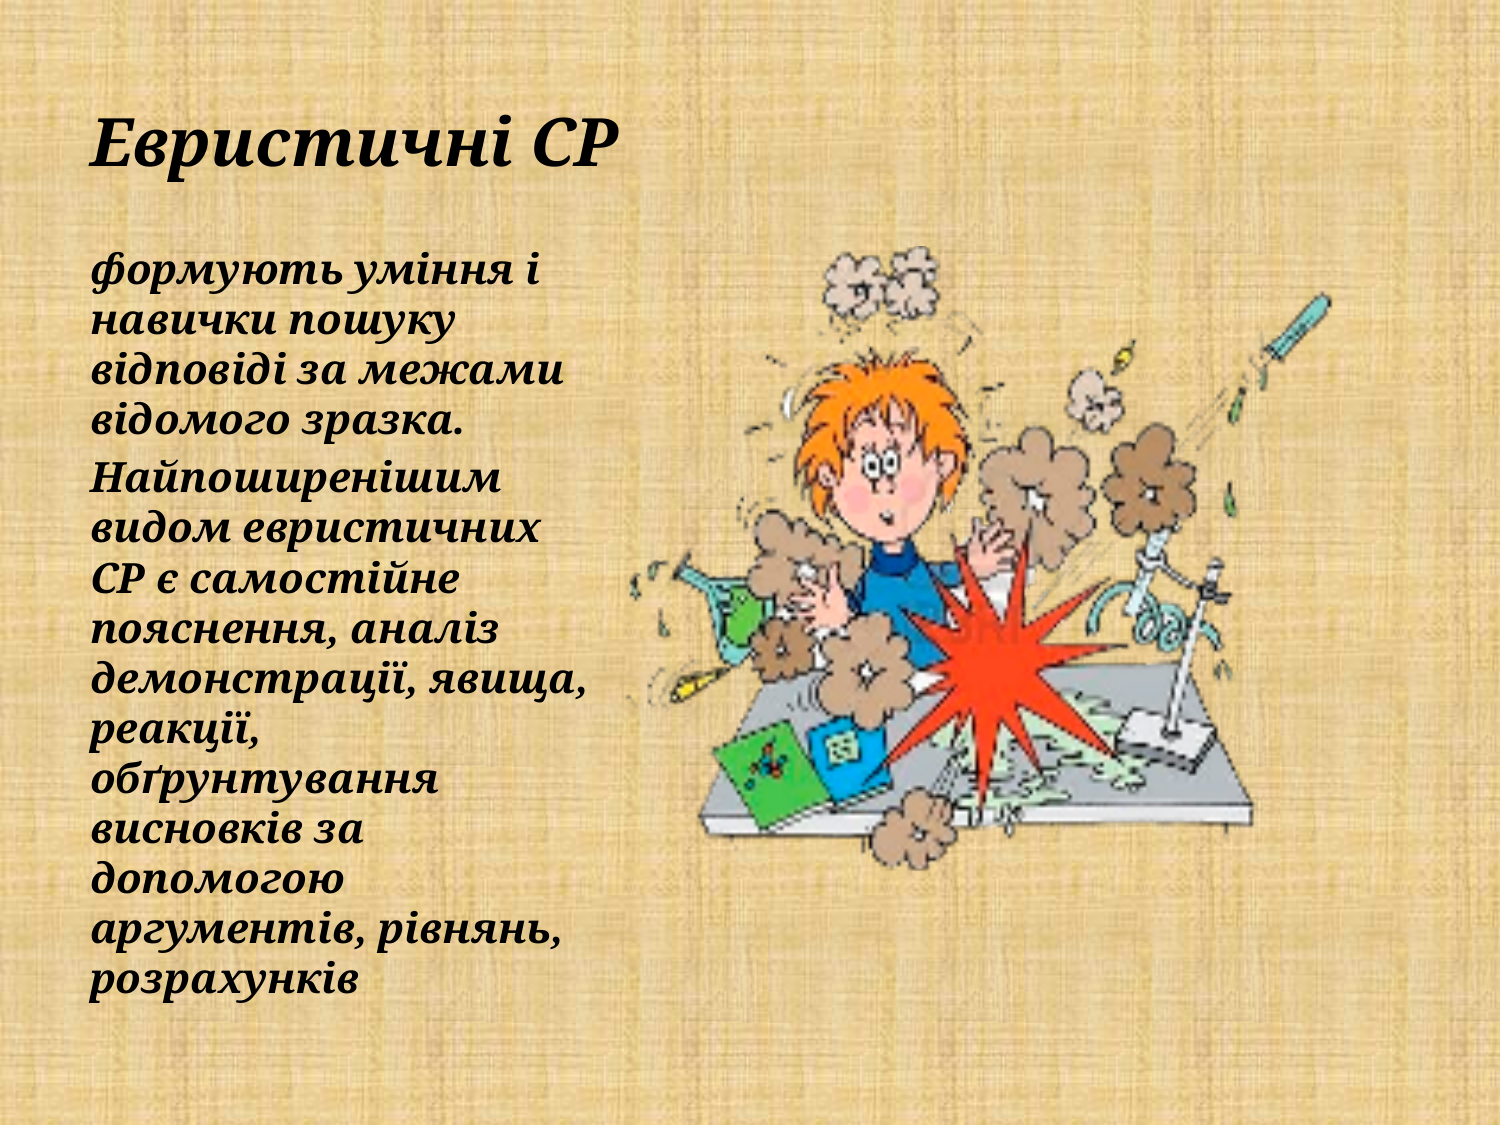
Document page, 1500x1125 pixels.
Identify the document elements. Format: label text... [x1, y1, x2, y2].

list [620, 245, 1337, 880]
picture [0, 0, 1500, 1125]
title Евристичні СР [75, 44, 762, 236]
list формують уміння і навички пошуку відповіді за межами відомого зразка. Найпоширенішим видом евристичних СР є самостійне пояснення, аналіз демонстрації, явища, реакції, обґрунтування висновків за допомогою аргументів, рівнянь, розрахунків [75, 235, 610, 1005]
